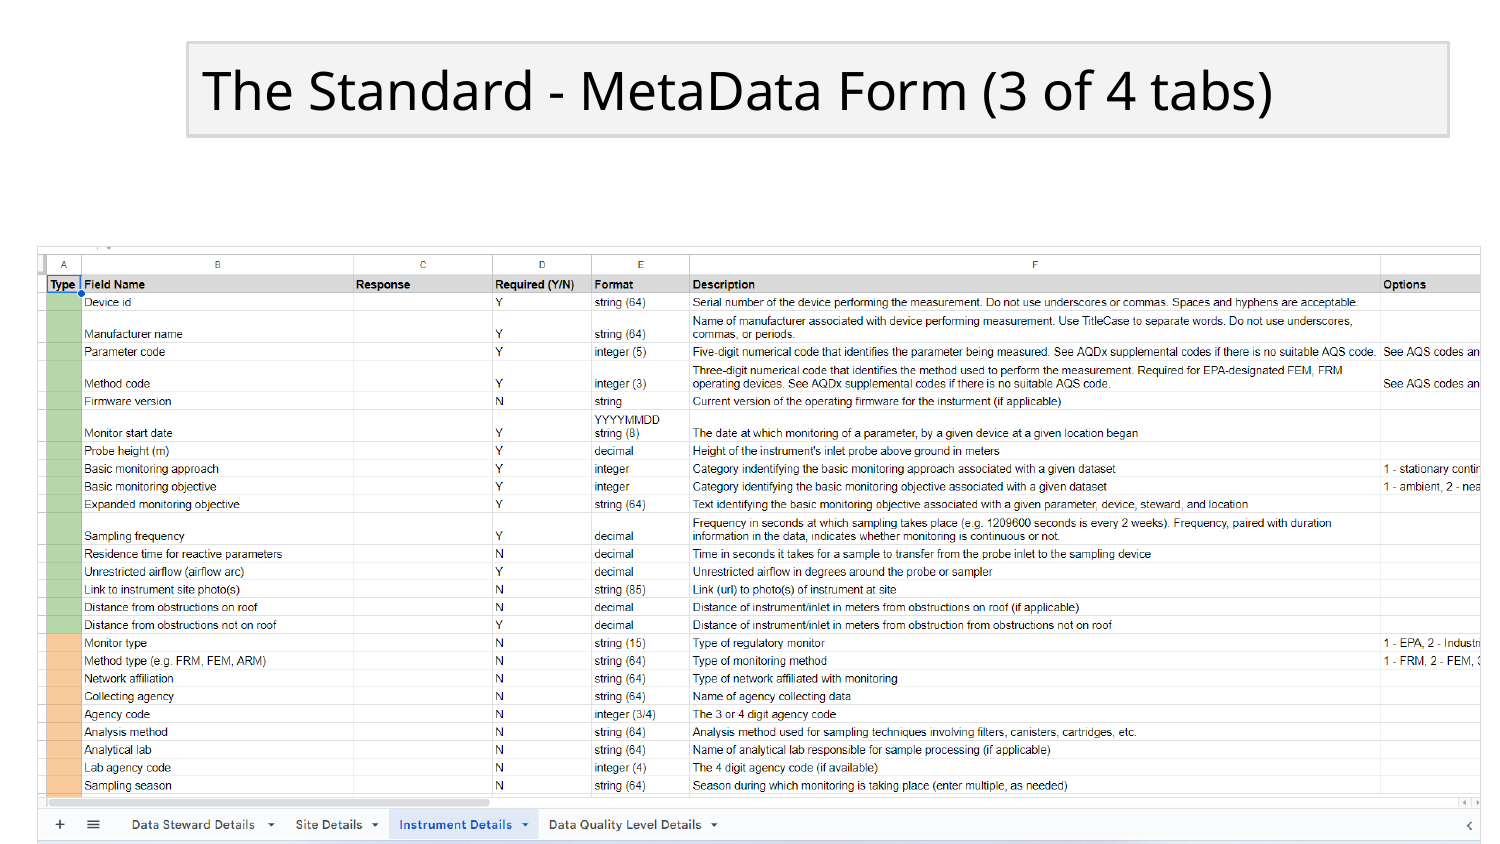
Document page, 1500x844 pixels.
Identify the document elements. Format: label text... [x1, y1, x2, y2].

title The Standard - MetaData Form (3 of 4 tabs) [186, 41, 1450, 138]
picture [37, 246, 1481, 844]
